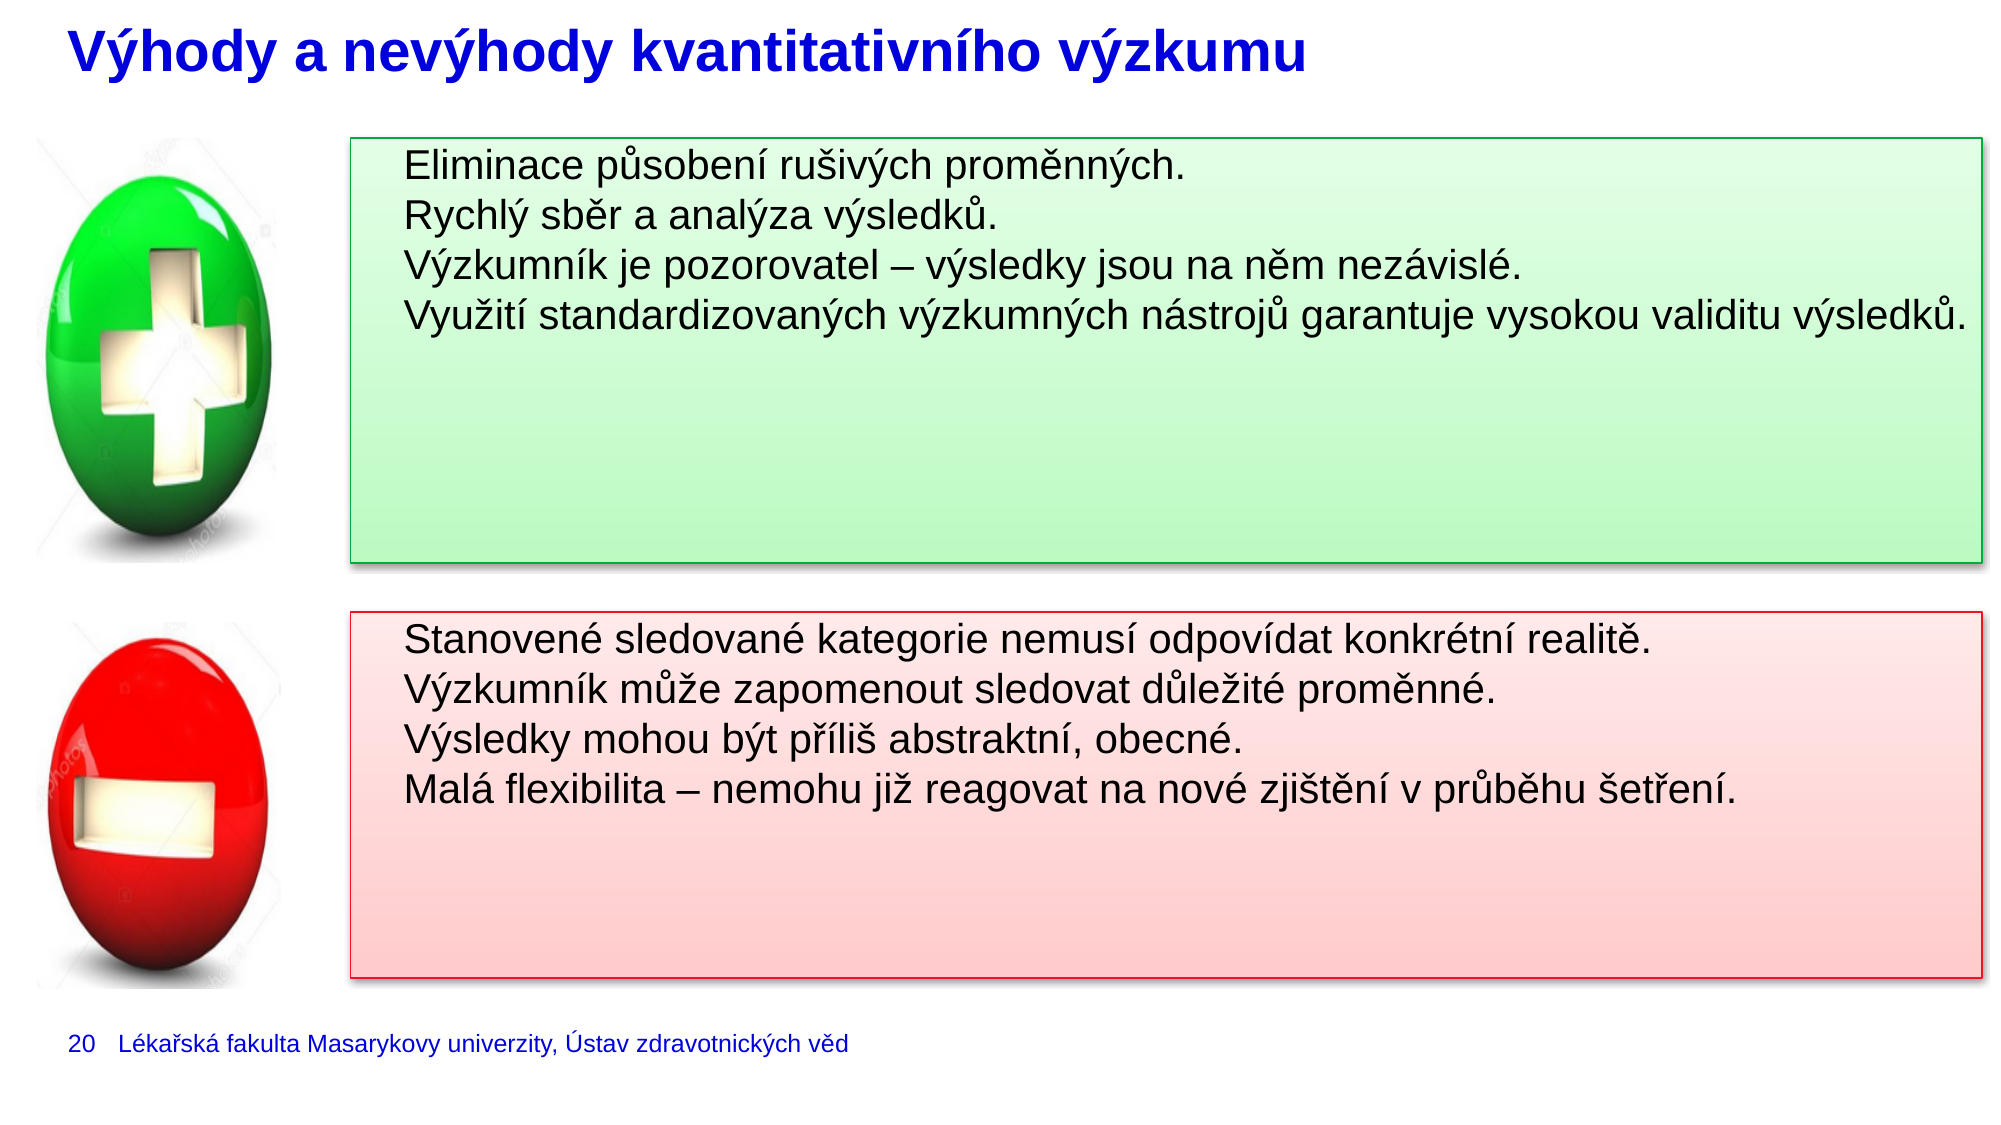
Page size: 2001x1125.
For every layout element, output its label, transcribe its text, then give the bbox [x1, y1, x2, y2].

text_box Eliminace působení rušivých proměnných. Rychlý sběr a analýza výsledků. Výzkumník je pozorovatel – výsledky jsou na něm nezávislé. Využití standardizovaných výzkumných nástrojů garantuje vysokou validitu výsledků. [350, 137, 1983, 564]
slide_number 20 [67, 1021, 110, 1063]
footer Lékařská fakulta Masarykovy univerzity, Ústav zdravotnických věd [118, 1021, 1418, 1063]
picture [36, 622, 282, 989]
picture [36, 138, 277, 563]
title Výhody a nevýhody kvantitativního výzkumu [67, 0, 1567, 126]
text_box Stanovené sledované kategorie nemusí odpovídat konkrétní realitě. Výzkumník může zapomenout sledovat důležité proměnné. Výsledky mohou být příliš abstraktní, obecné. Malá flexibilita – nemohu již reagovat na nové zjištění v průběhu šetření. [350, 611, 1983, 979]
